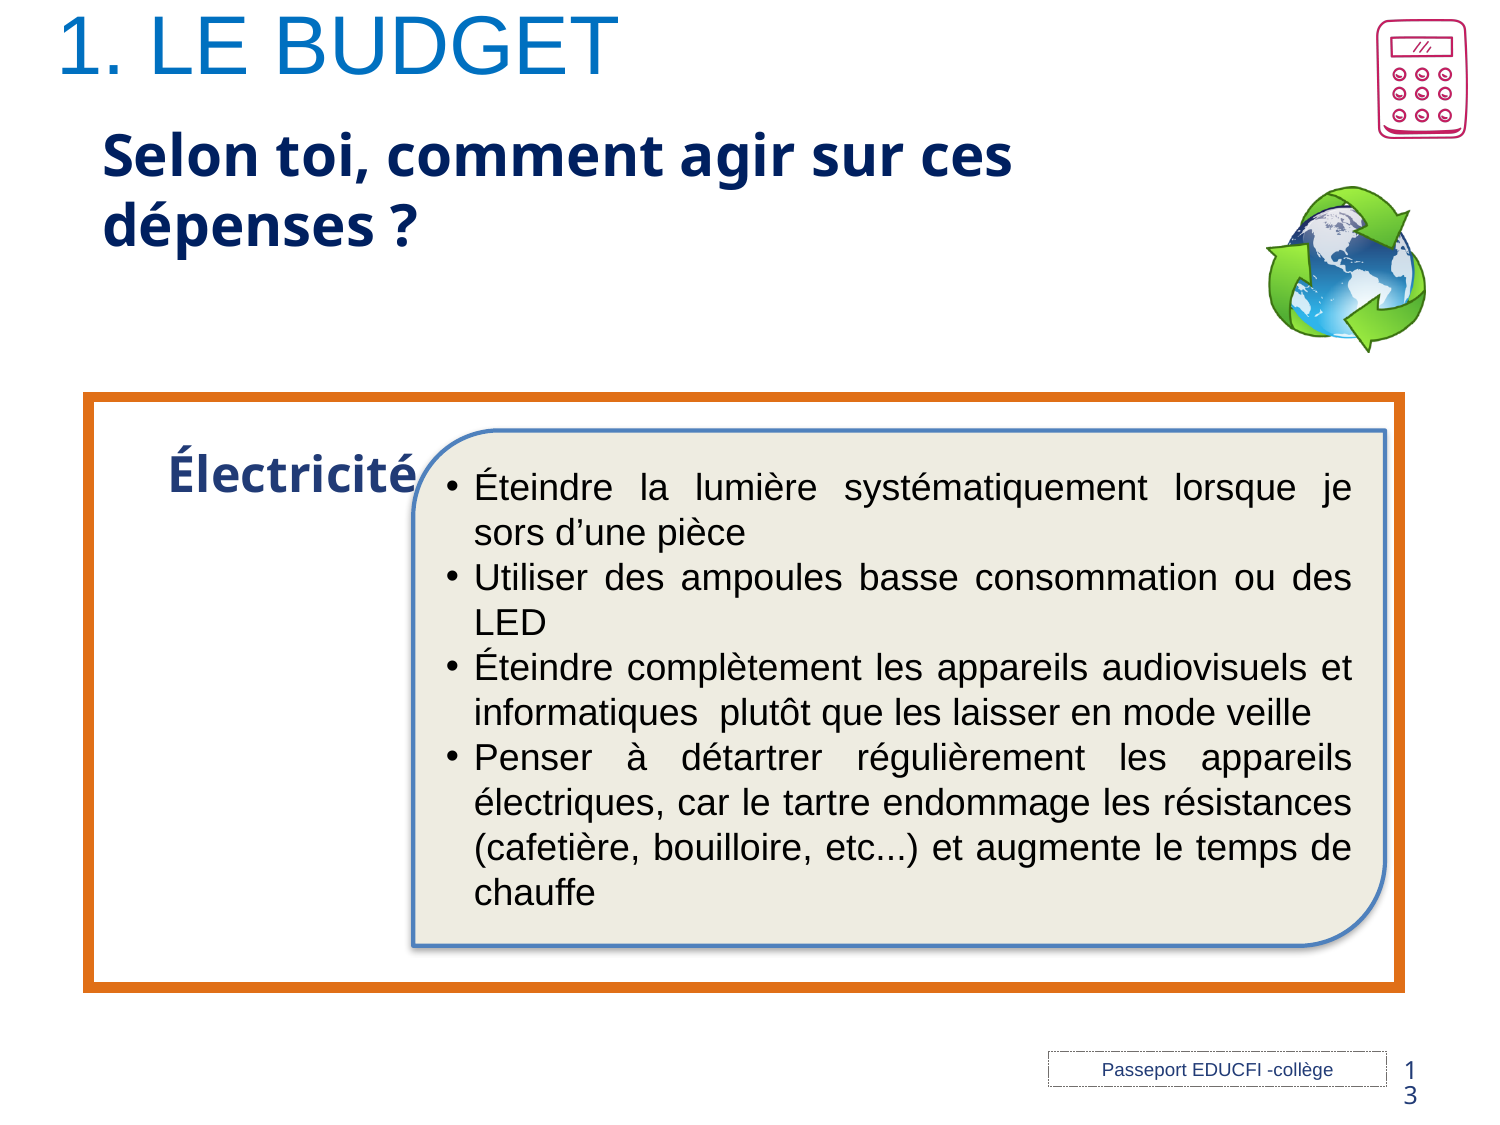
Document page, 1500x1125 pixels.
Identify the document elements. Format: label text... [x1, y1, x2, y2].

text_box [88, 397, 1400, 988]
text_box Électricité [160, 435, 463, 511]
text_box Passeport EDUCFI -collège [1048, 1051, 1387, 1087]
text_box Éteindre la lumière systématiquement lorsque je sors d’une pièce Utiliser des ampoules basse consommation ou des LED Éteindre complètement les appareils audiovisuels et informatiques plutôt que les laisser en mode veille Penser à détartrer régulièrement les appareils électriques, car le tartre endommage les résistances (cafetière, bouilloire, etc...) et augmente le temps de chauffe [413, 430, 1386, 946]
slide_number 13 [1395, 1048, 1426, 1096]
picture [1376, 19, 1469, 140]
text_box 1. LE BUDGET [41, 0, 1283, 100]
text_box Selon toi, comment agir sur ces dépenses ? [94, 110, 1152, 266]
picture [1265, 186, 1426, 353]
